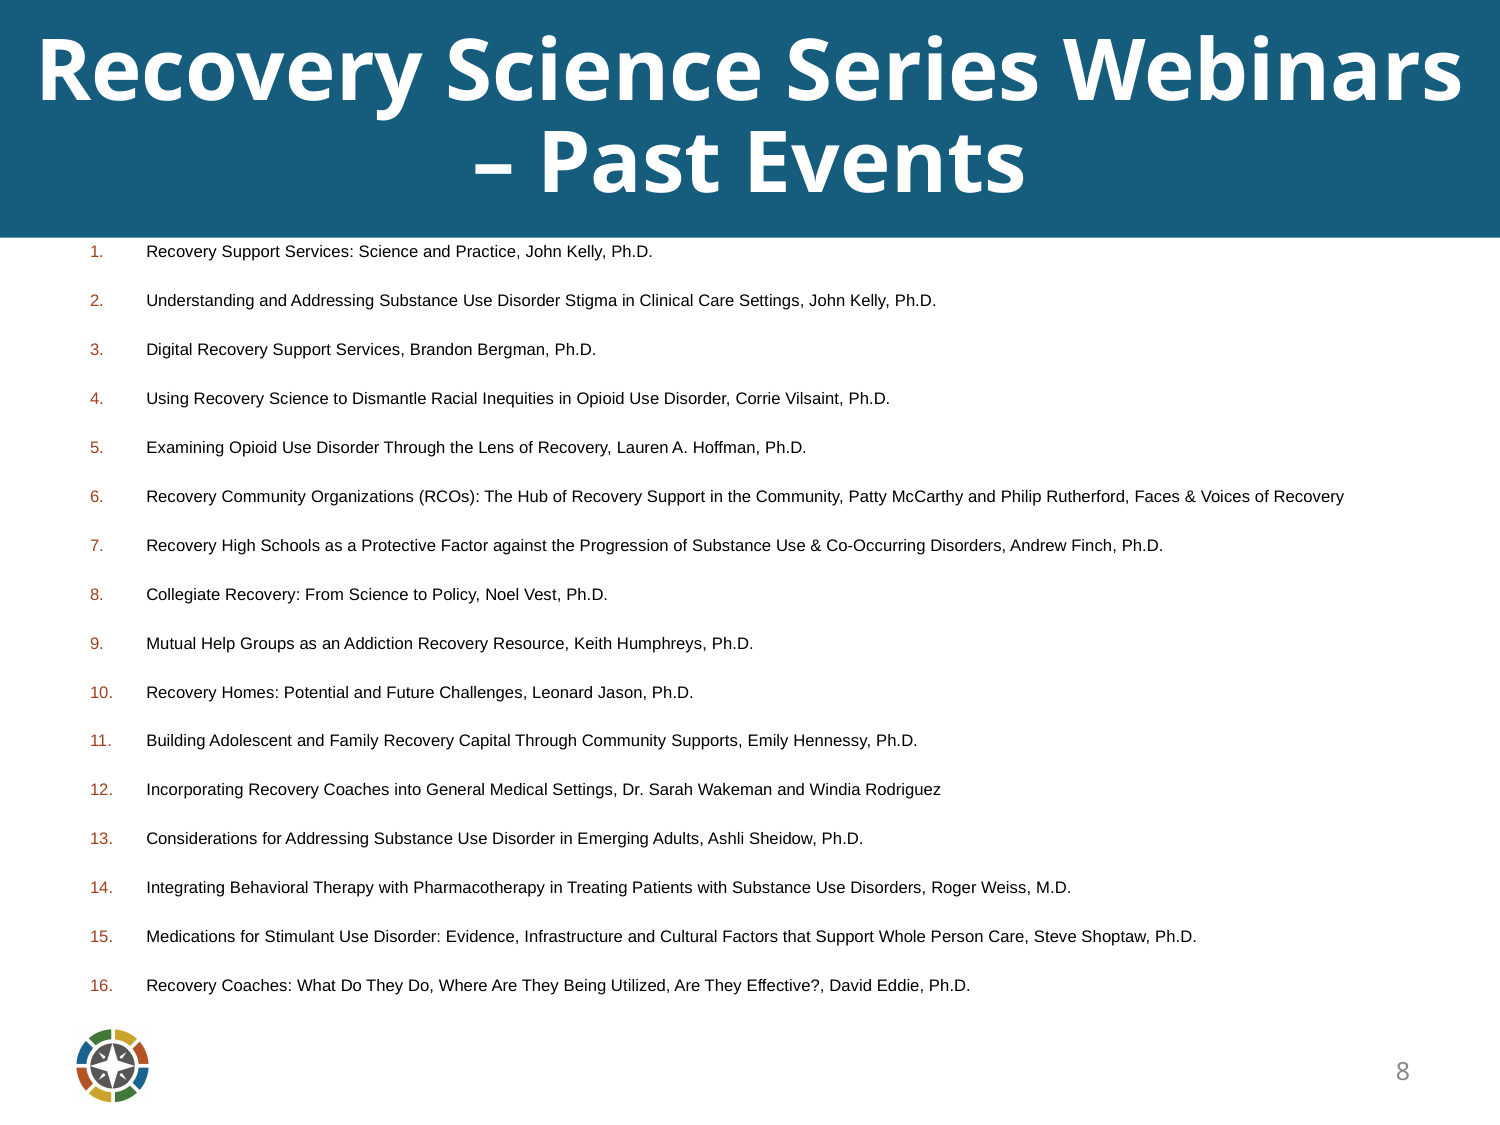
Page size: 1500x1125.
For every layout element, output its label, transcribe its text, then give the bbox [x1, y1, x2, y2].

list Recovery Support Services: Science and Practice, John Kelly, Ph.D. Understanding and Addressing Substance Use Disorder Stigma in Clinical Care Settings, John Kelly, Ph.D. Digital Recovery Support Services, Brandon Bergman, Ph.D. Using Recovery Science to Dismantle Racial Inequities in Opioid Use Disorder, Corrie Vilsaint, Ph.D. Examining Opioid Use Disorder Through the Lens of Recovery, Lauren A. Hoffman, Ph.D. Recovery Community Organizations (RCOs): The Hub of Recovery Support in the Community, Patty McCarthy and Philip Rutherford, Faces & Voices of Recovery Recovery High Schools as a Protective Factor against the Progression of Substance Use & Co-Occurring Disorders, Andrew Finch, Ph.D. Collegiate Recovery: From Science to Policy, Noel Vest, Ph.D. Mutual Help Groups as an Addiction Recovery Resource, Keith Humphreys, Ph.D. Recovery Homes: Potential and Future Challenges, Leonard Jason, Ph.D. Building Adolescent and Family Recovery Capital Through Community Supports, Emily Hennessy, Ph.D. Incorporating Recovery Coaches into General Medical Settings, Dr. Sarah Wakeman and Windia Rodriguez Considerations for Addressing Substance Use Disorder in Emerging Adults, Ashli Sheidow, Ph.D. Integrating Behavioral Therapy with Pharmacotherapy in Treating Patients with Substance Use Disorders, Roger Weiss, M.D. Medications for Stimulant Use Disorder: Evidence, Infrastructure and Cultural Factors that Support Whole Person Care, Steve Shoptaw, Ph.D. Recovery Coaches: What Do They Do, Where Are They Being Utilized, Are They Effective?, David Eddie, Ph.D. [75, 229, 1425, 960]
title Recovery Science Series Webinars – Past Events [0, 0, 1500, 238]
slide_number 8 [1074, 1042, 1425, 1103]
picture [75, 1026, 152, 1105]
